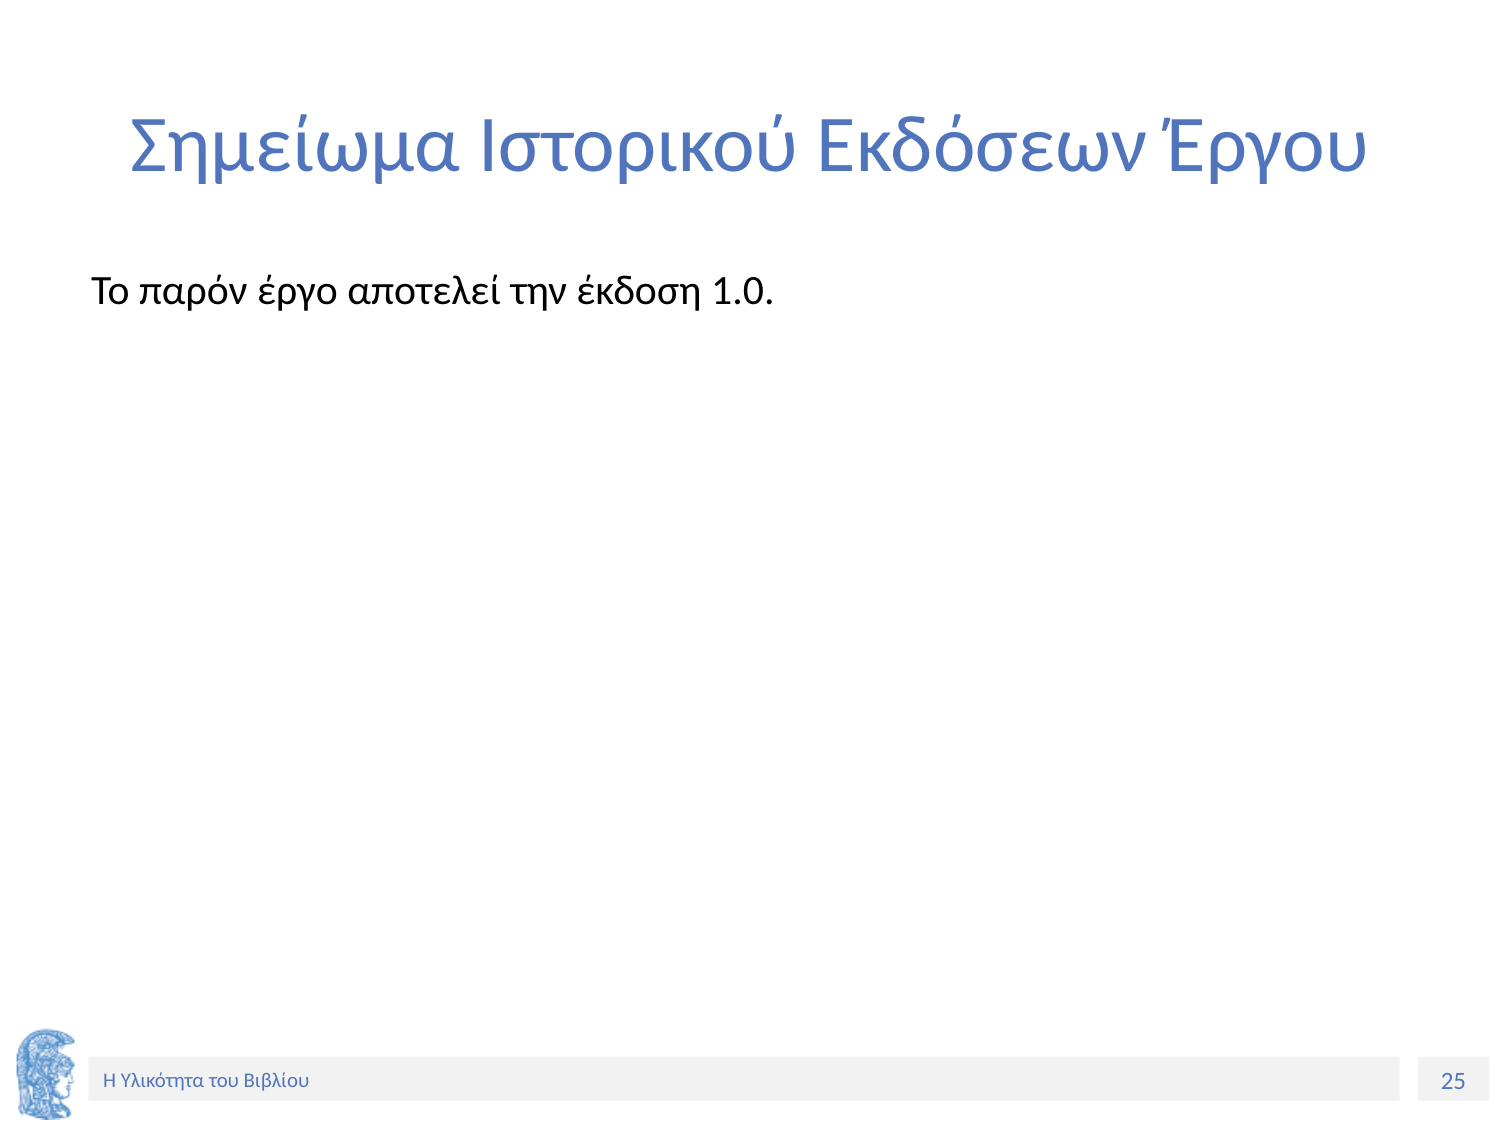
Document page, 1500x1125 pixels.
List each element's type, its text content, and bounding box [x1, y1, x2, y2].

title Σημείωμα Ιστορικού Εκδόσεων Έργου [75, 45, 1425, 233]
list Το παρόν έργο αποτελεί την έκδοση 1.0. [76, 255, 1427, 998]
picture [9, 1026, 81, 1120]
